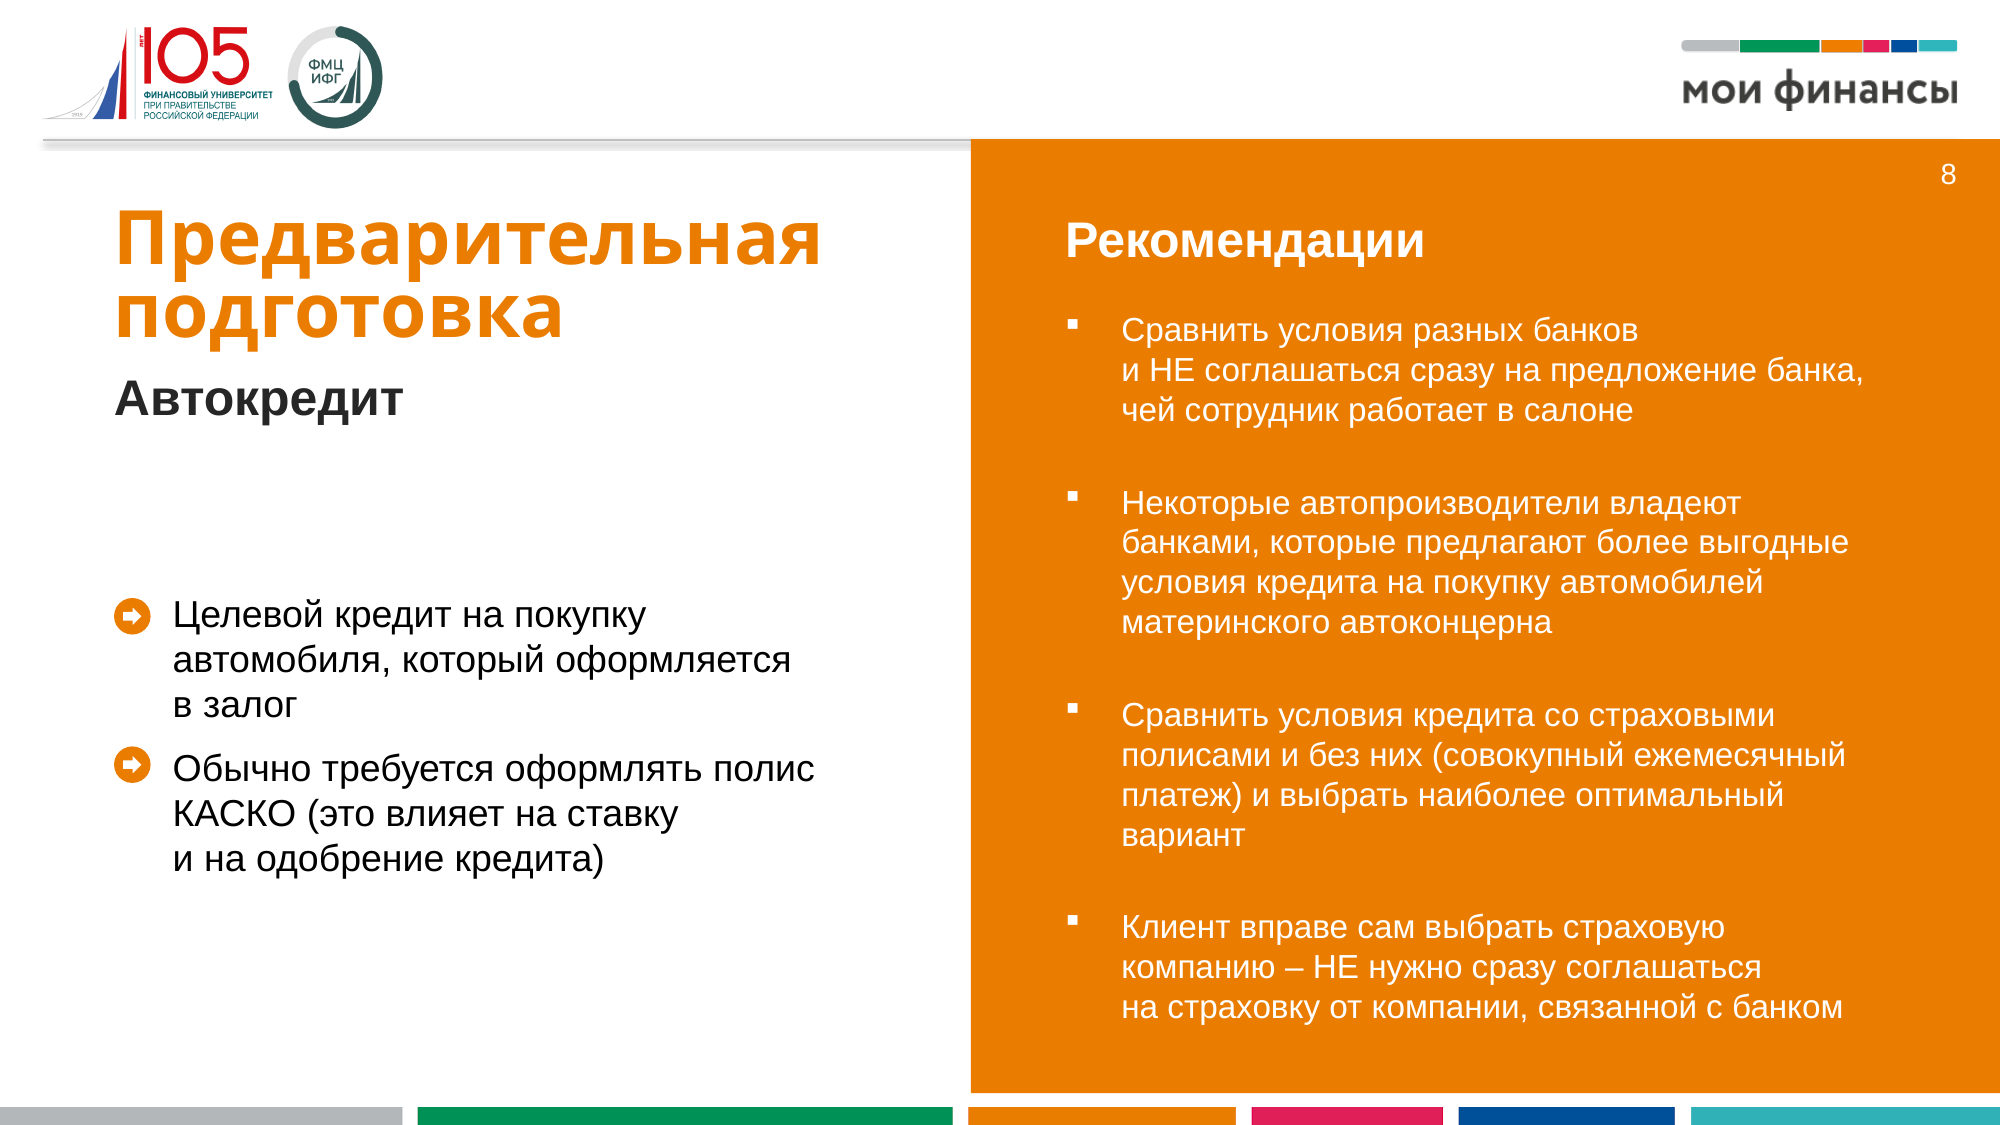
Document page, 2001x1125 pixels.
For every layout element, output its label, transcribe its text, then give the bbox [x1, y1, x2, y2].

text_box 8 [1883, 155, 1957, 191]
text_box Целевой кредит на покупку автомобиля, который оформляется в залог Обычно требуется оформлять полис КАСКО (это влияет на ставку и на одобрение кредита) [114, 589, 841, 886]
text_box Автокредит [113, 347, 786, 426]
picture [283, 26, 386, 129]
picture [30, 27, 273, 129]
text_box [969, 137, 2000, 1095]
text_box Рекомендации [1065, 207, 1453, 268]
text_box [113, 597, 151, 635]
text_box Сравнить условия разных банков и НЕ соглашаться сразу на предложение банка, чей сотрудник работает в салоне Некоторые автопроизводители владеют банками, которые предлагают более выгодные условия кредита на покупку автомобилей материнского автоконцерна Сравнить условия кредита со страховыми полисами и без них (совокупный ежемесячный платеж) и выбрать наиболее оптимальный вариант Клиент вправе сам выбрать страховую компанию – НЕ нужно сразу соглашаться на страховку от компании, связанной с банком [1065, 308, 1870, 1025]
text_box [113, 746, 151, 784]
picture [0, 1107, 2000, 1125]
text_box Предварительная подготовка [113, 207, 1144, 352]
